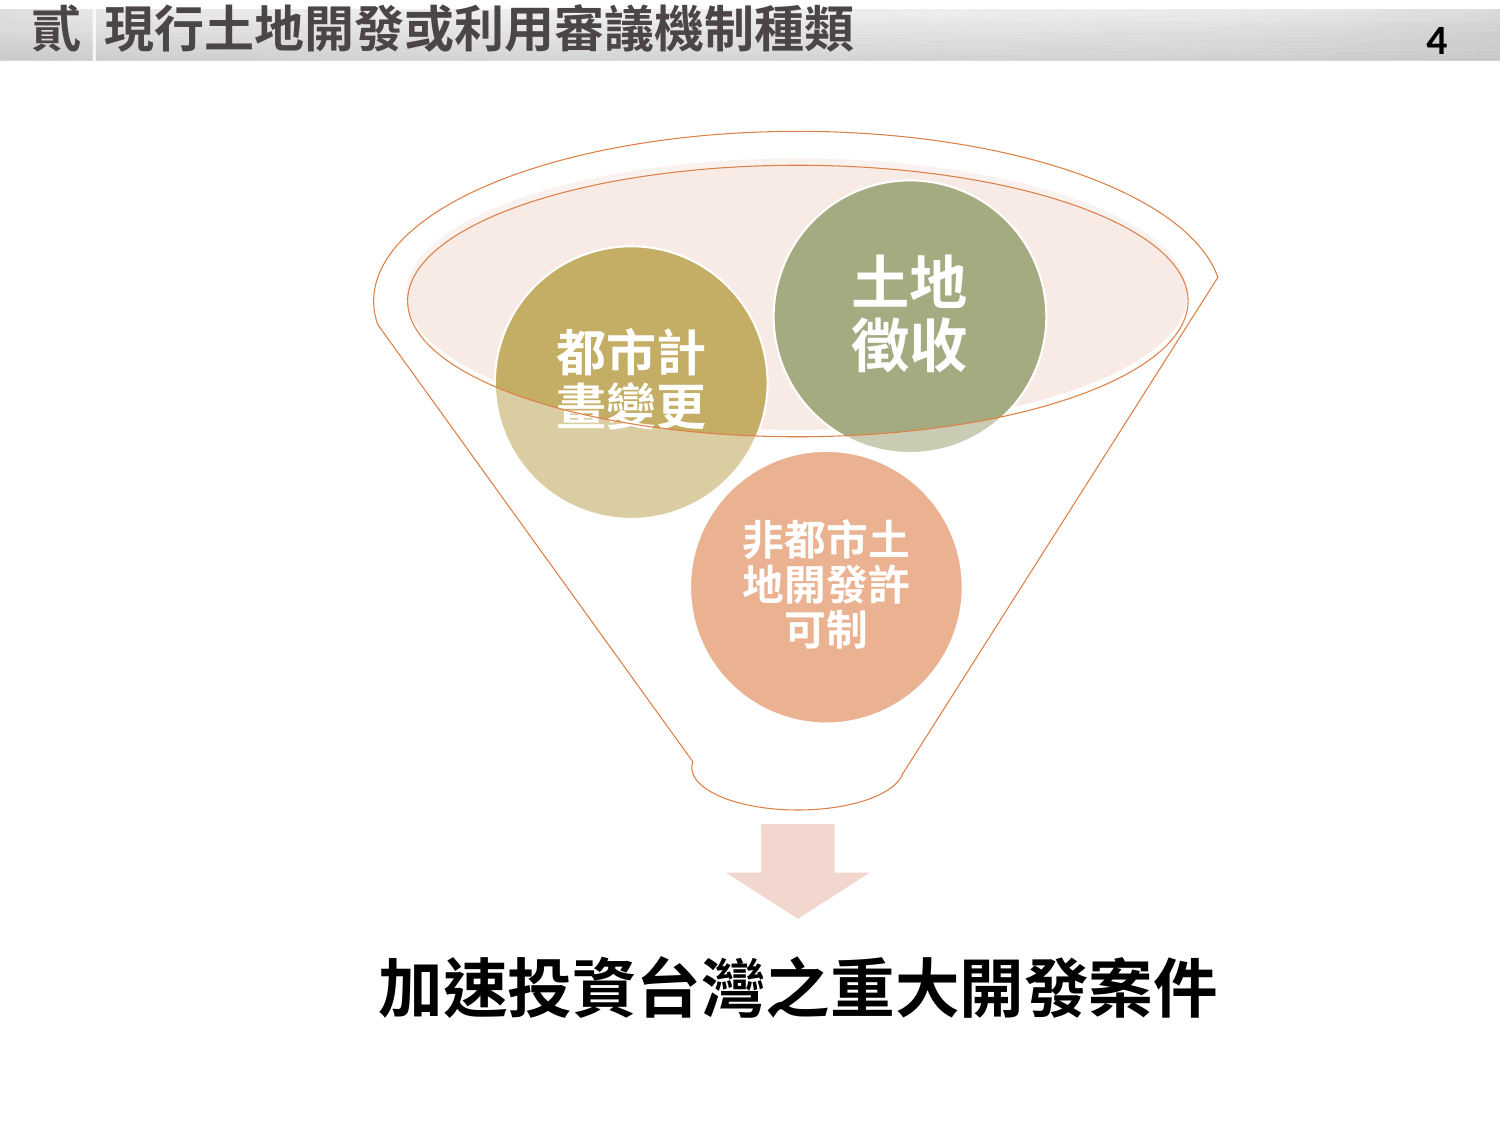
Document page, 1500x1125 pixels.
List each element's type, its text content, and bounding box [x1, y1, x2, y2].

text_box 貳 [16, 0, 90, 65]
text_box 現行土地開發或利用審議機制種類 [90, 0, 1341, 65]
slide_number 4 [1379, 12, 1495, 64]
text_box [163, 118, 1432, 1089]
